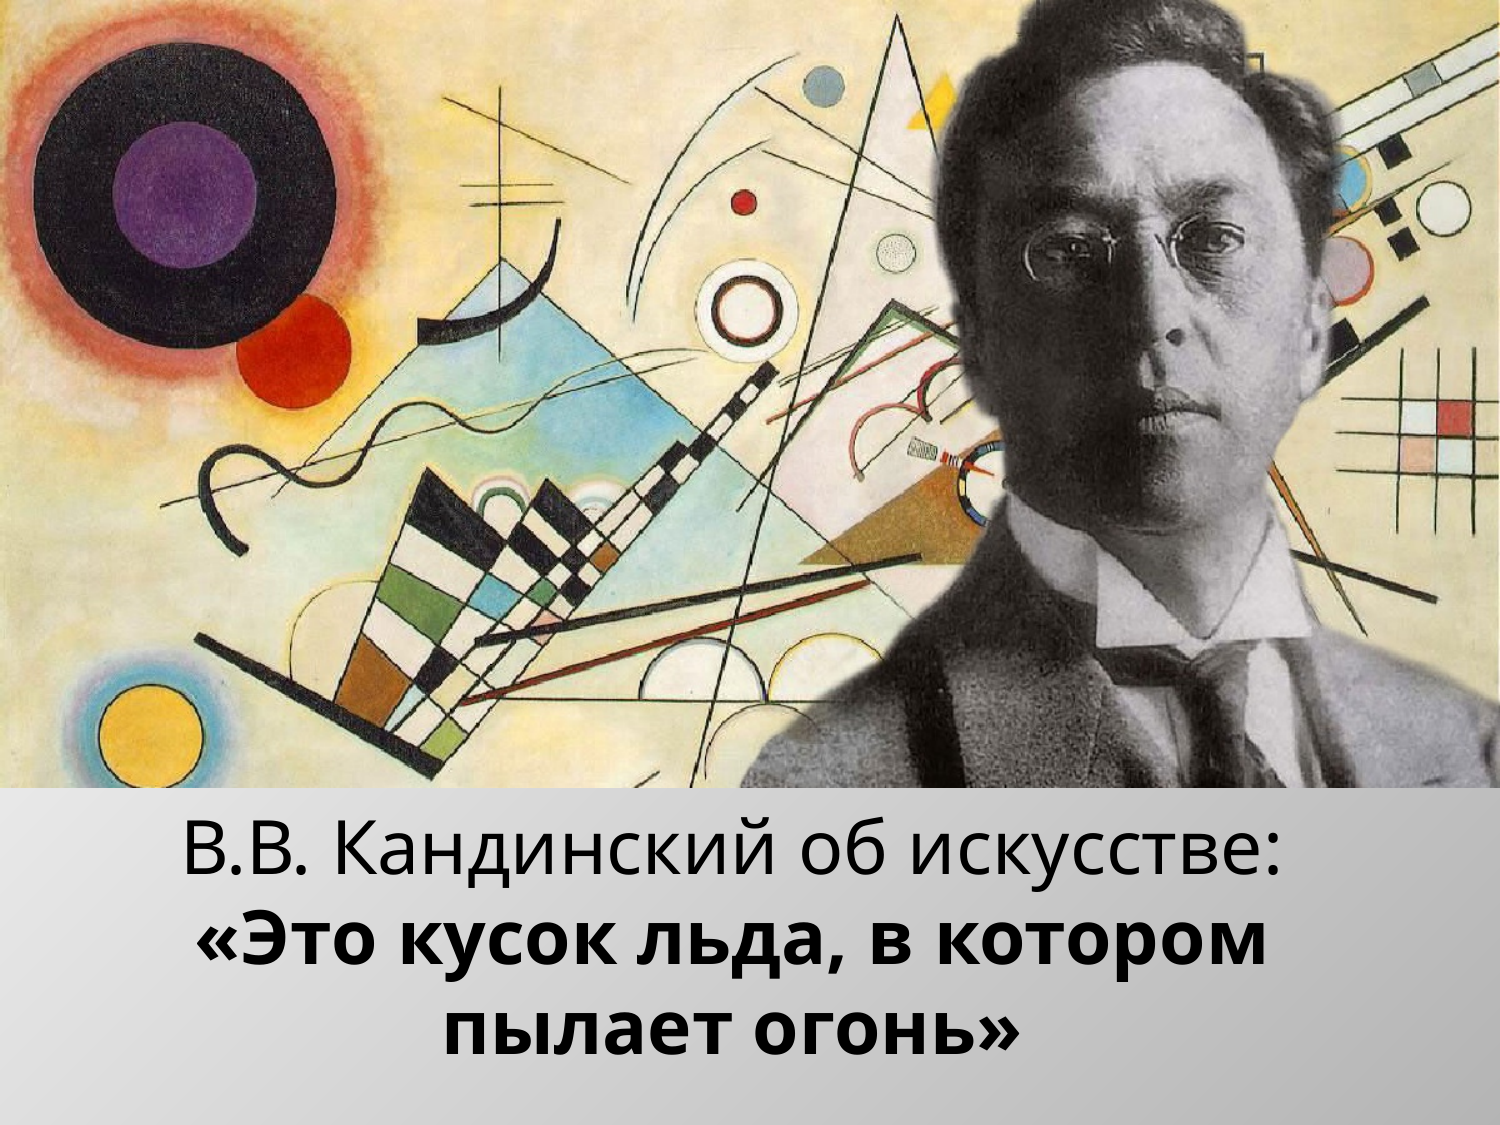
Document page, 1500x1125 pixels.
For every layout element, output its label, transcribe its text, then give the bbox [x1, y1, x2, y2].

picture [0, 0, 1500, 788]
text_box В.В. Кандинский об искусстве: «Это кусок льда, в котором пылает огонь» [93, 831, 1371, 1077]
